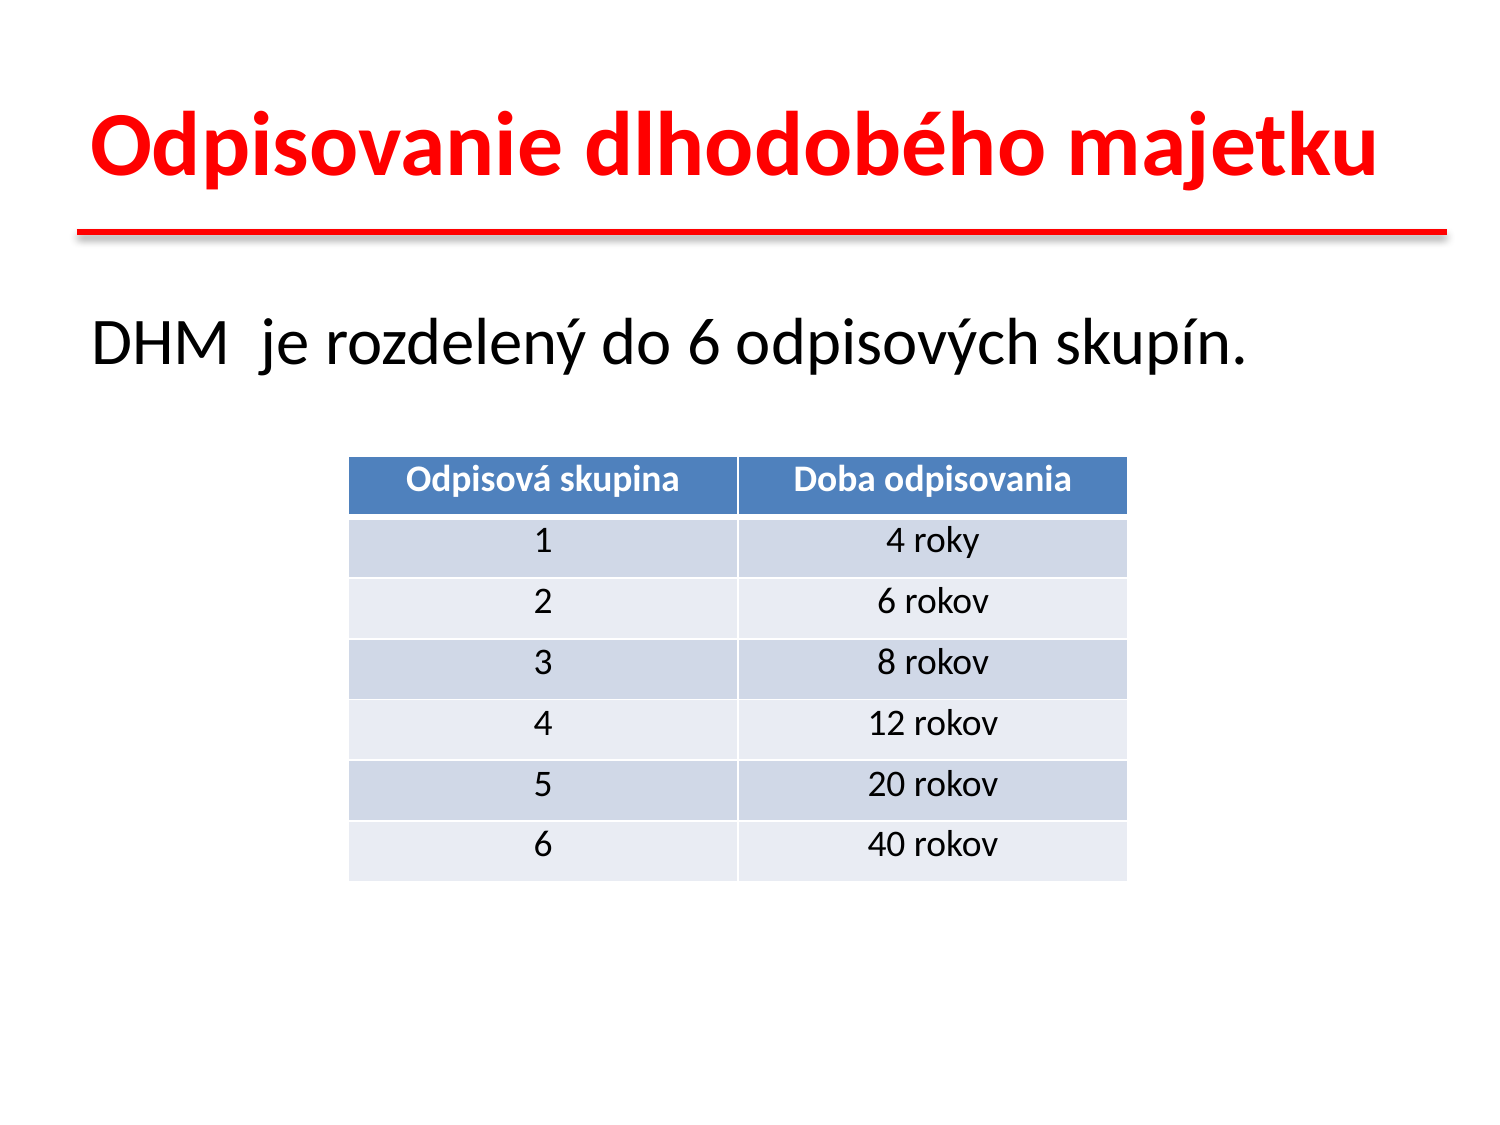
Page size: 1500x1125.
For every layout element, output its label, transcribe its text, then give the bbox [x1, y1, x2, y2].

title Odpisovanie dlhodobého majetku [75, 45, 1425, 233]
table_cell 6 rokov [739, 579, 1127, 638]
table_cell 3 [349, 640, 737, 699]
table_cell 1 [349, 520, 737, 577]
table_header Odpisová skupina [349, 457, 737, 514]
table_cell 20 rokov [739, 761, 1127, 820]
table_cell 5 [349, 761, 737, 820]
text_box DHM je rozdelený do 6 odpisových skupín. [76, 290, 1447, 386]
table_cell 12 rokov [739, 700, 1127, 759]
table_cell 40 rokov [739, 822, 1127, 881]
table_header Doba odpisovania [739, 457, 1127, 514]
table_cell 4 [349, 700, 737, 759]
table_cell 4 roky [739, 520, 1127, 577]
table_cell 8 rokov [739, 640, 1127, 699]
table_cell 2 [349, 579, 737, 638]
table_cell 6 [349, 822, 737, 881]
